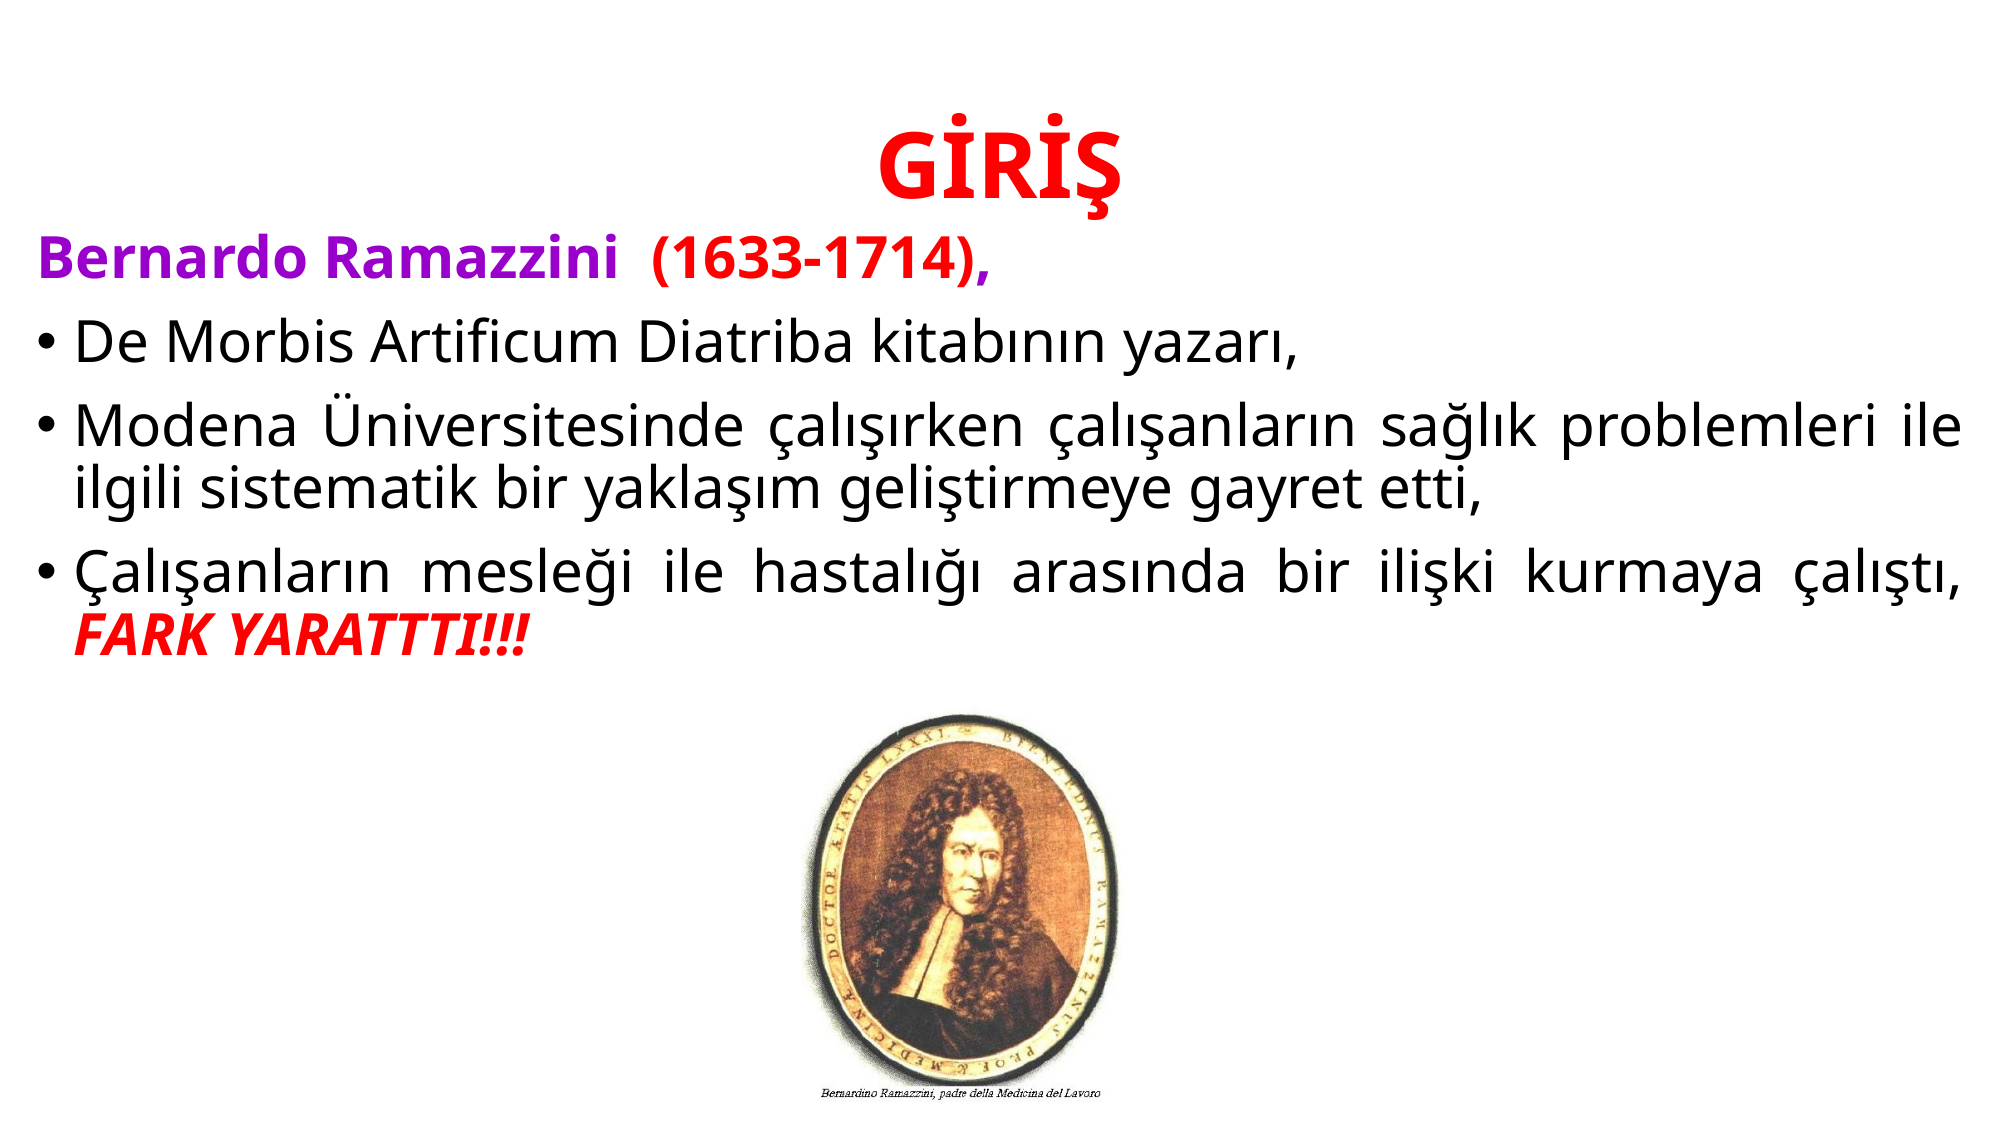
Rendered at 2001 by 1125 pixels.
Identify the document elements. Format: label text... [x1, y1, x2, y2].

title GİRİŞ [137, 59, 1863, 220]
list Bernardo Ramazzini (1633-1714), De Morbis Artificum Diatriba kitabının yazarı, Modena Üniversitesinde çalışırken çalışanların sağlık problemleri ile ilgili sistematik bir yaklaşım geliştirmeye gayret etti, Çalışanların mesleği ile hastalığı arasında bir ilişki kurmaya çalıştı, FARK YARATTTI!!! [21, 220, 1979, 772]
picture [800, 706, 1125, 1102]
